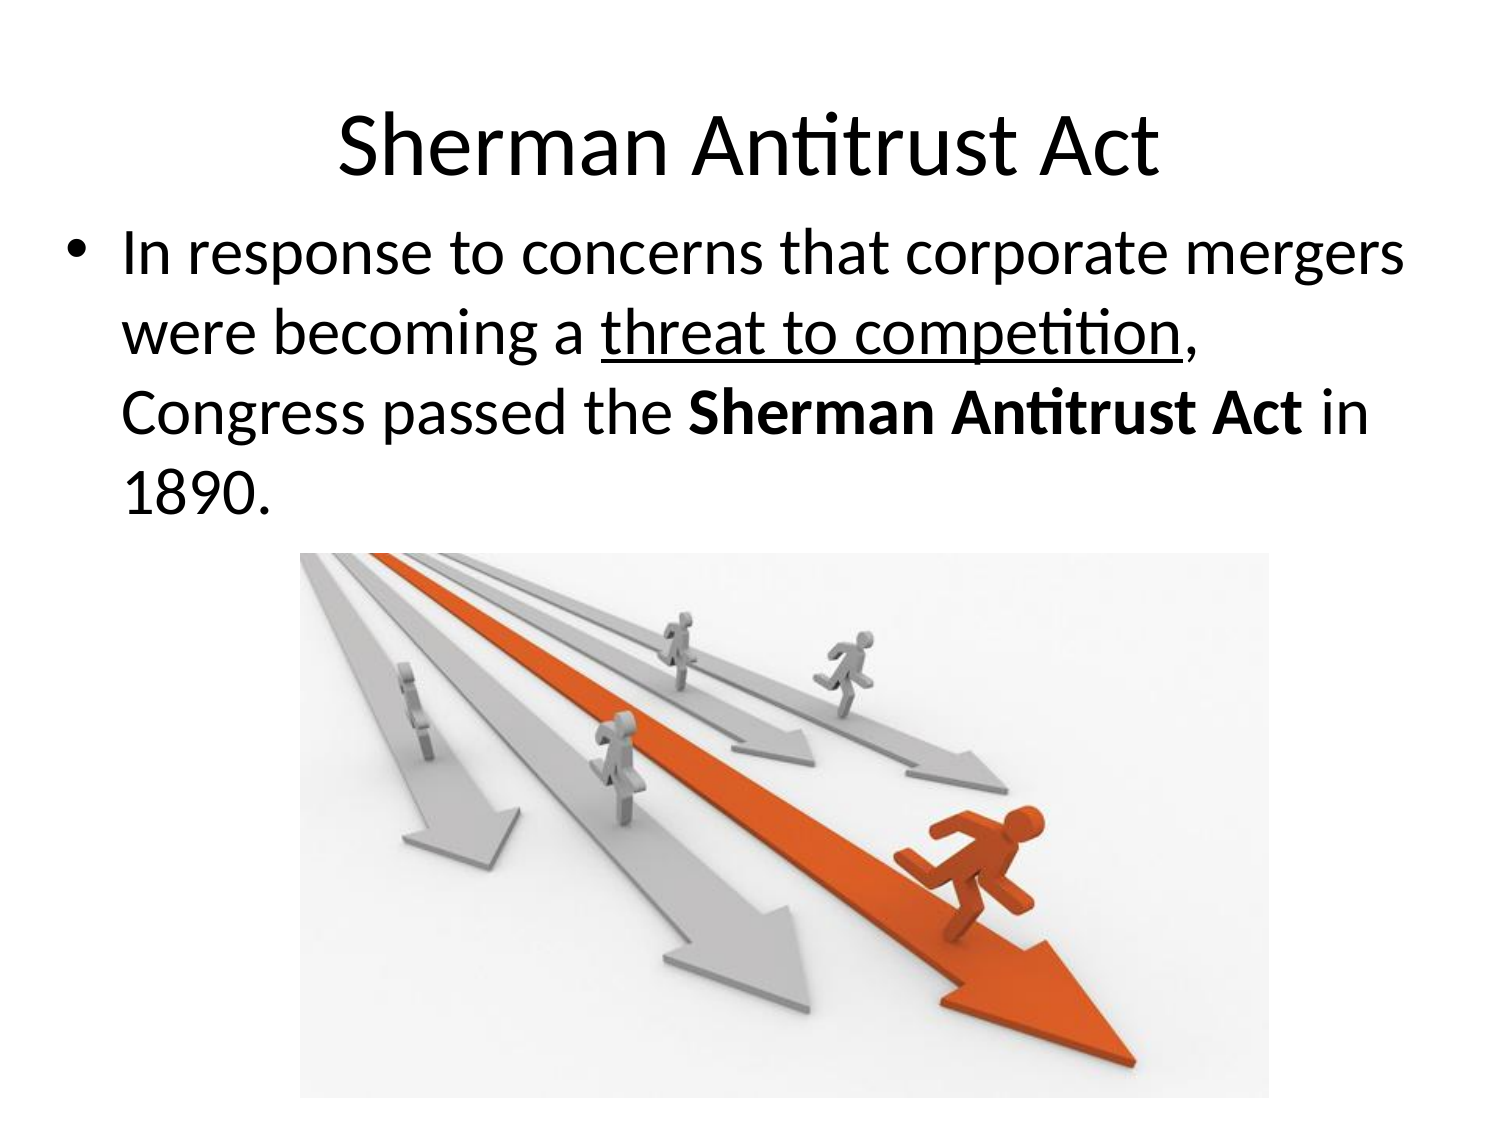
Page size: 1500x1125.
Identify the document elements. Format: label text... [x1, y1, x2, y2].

picture [299, 553, 1269, 1098]
title Sherman Antitrust Act [75, 45, 1425, 200]
list In response to concerns that corporate mergers were becoming a threat to competition, Congress passed the Sherman Antitrust Act in 1890. [50, 200, 1463, 943]
